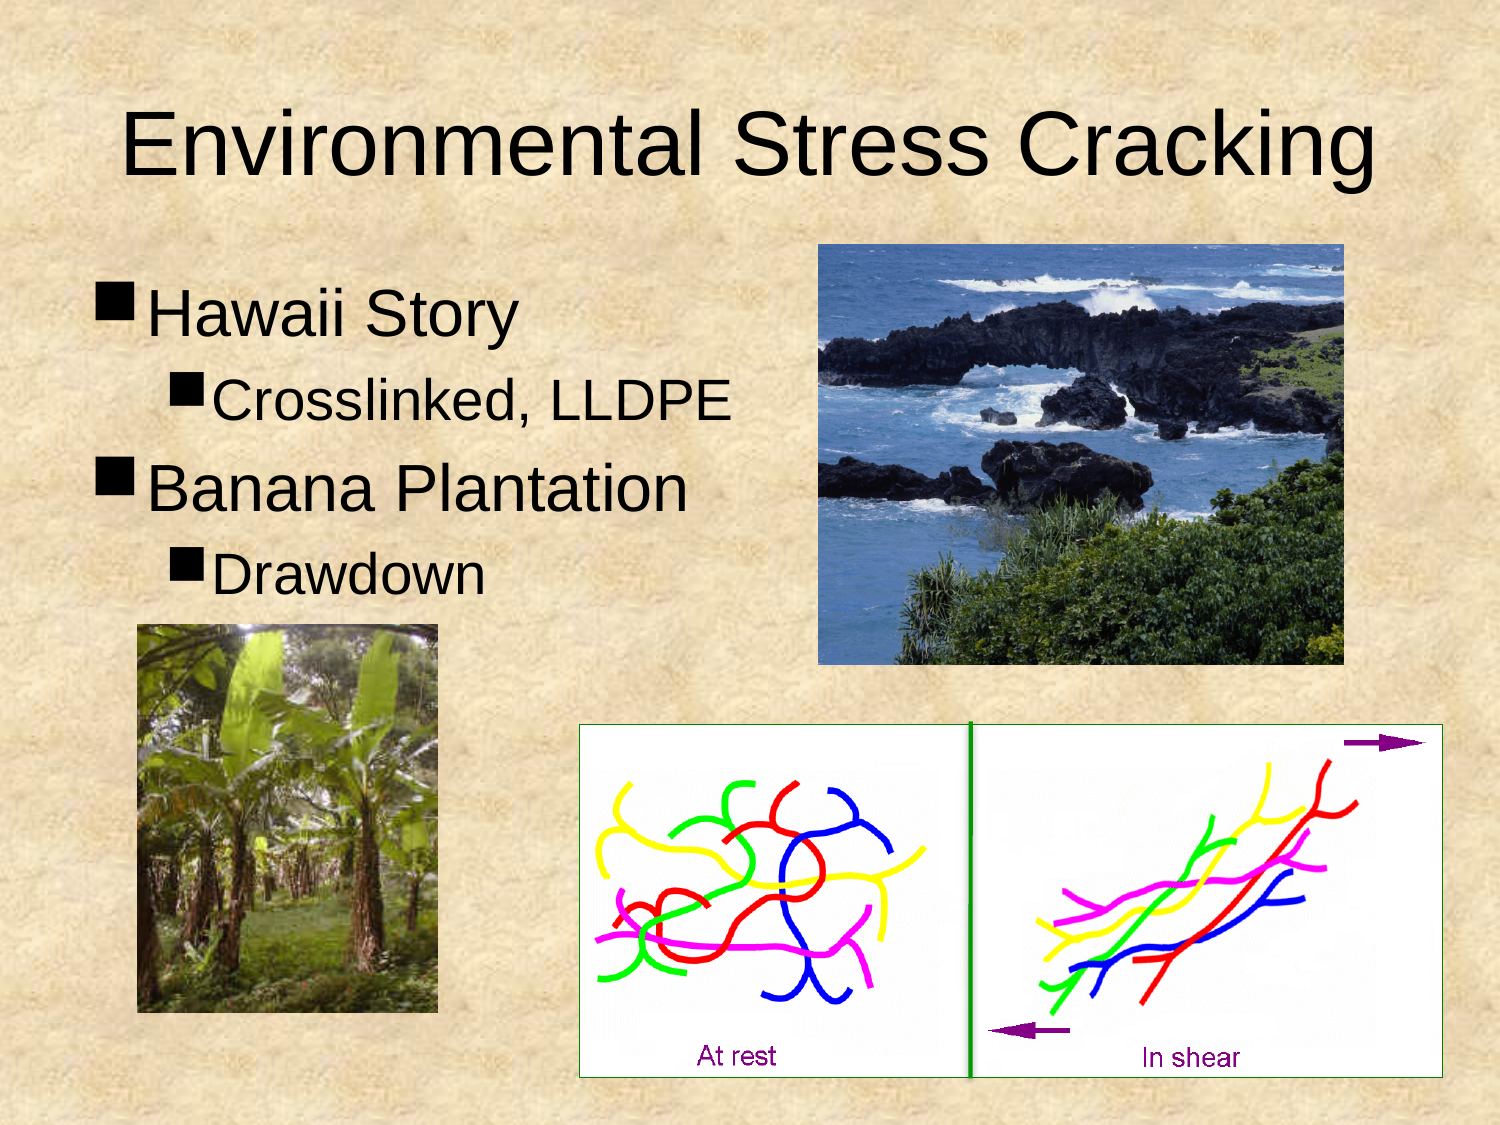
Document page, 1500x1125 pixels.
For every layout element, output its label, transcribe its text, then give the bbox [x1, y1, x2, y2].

picture [0, 0, 1500, 1125]
list Hawaii Story Crosslinked, LLDPE Banana Plantation Drawdown [74, 262, 1426, 1006]
title Environmental Stress Cracking [74, 44, 1426, 233]
